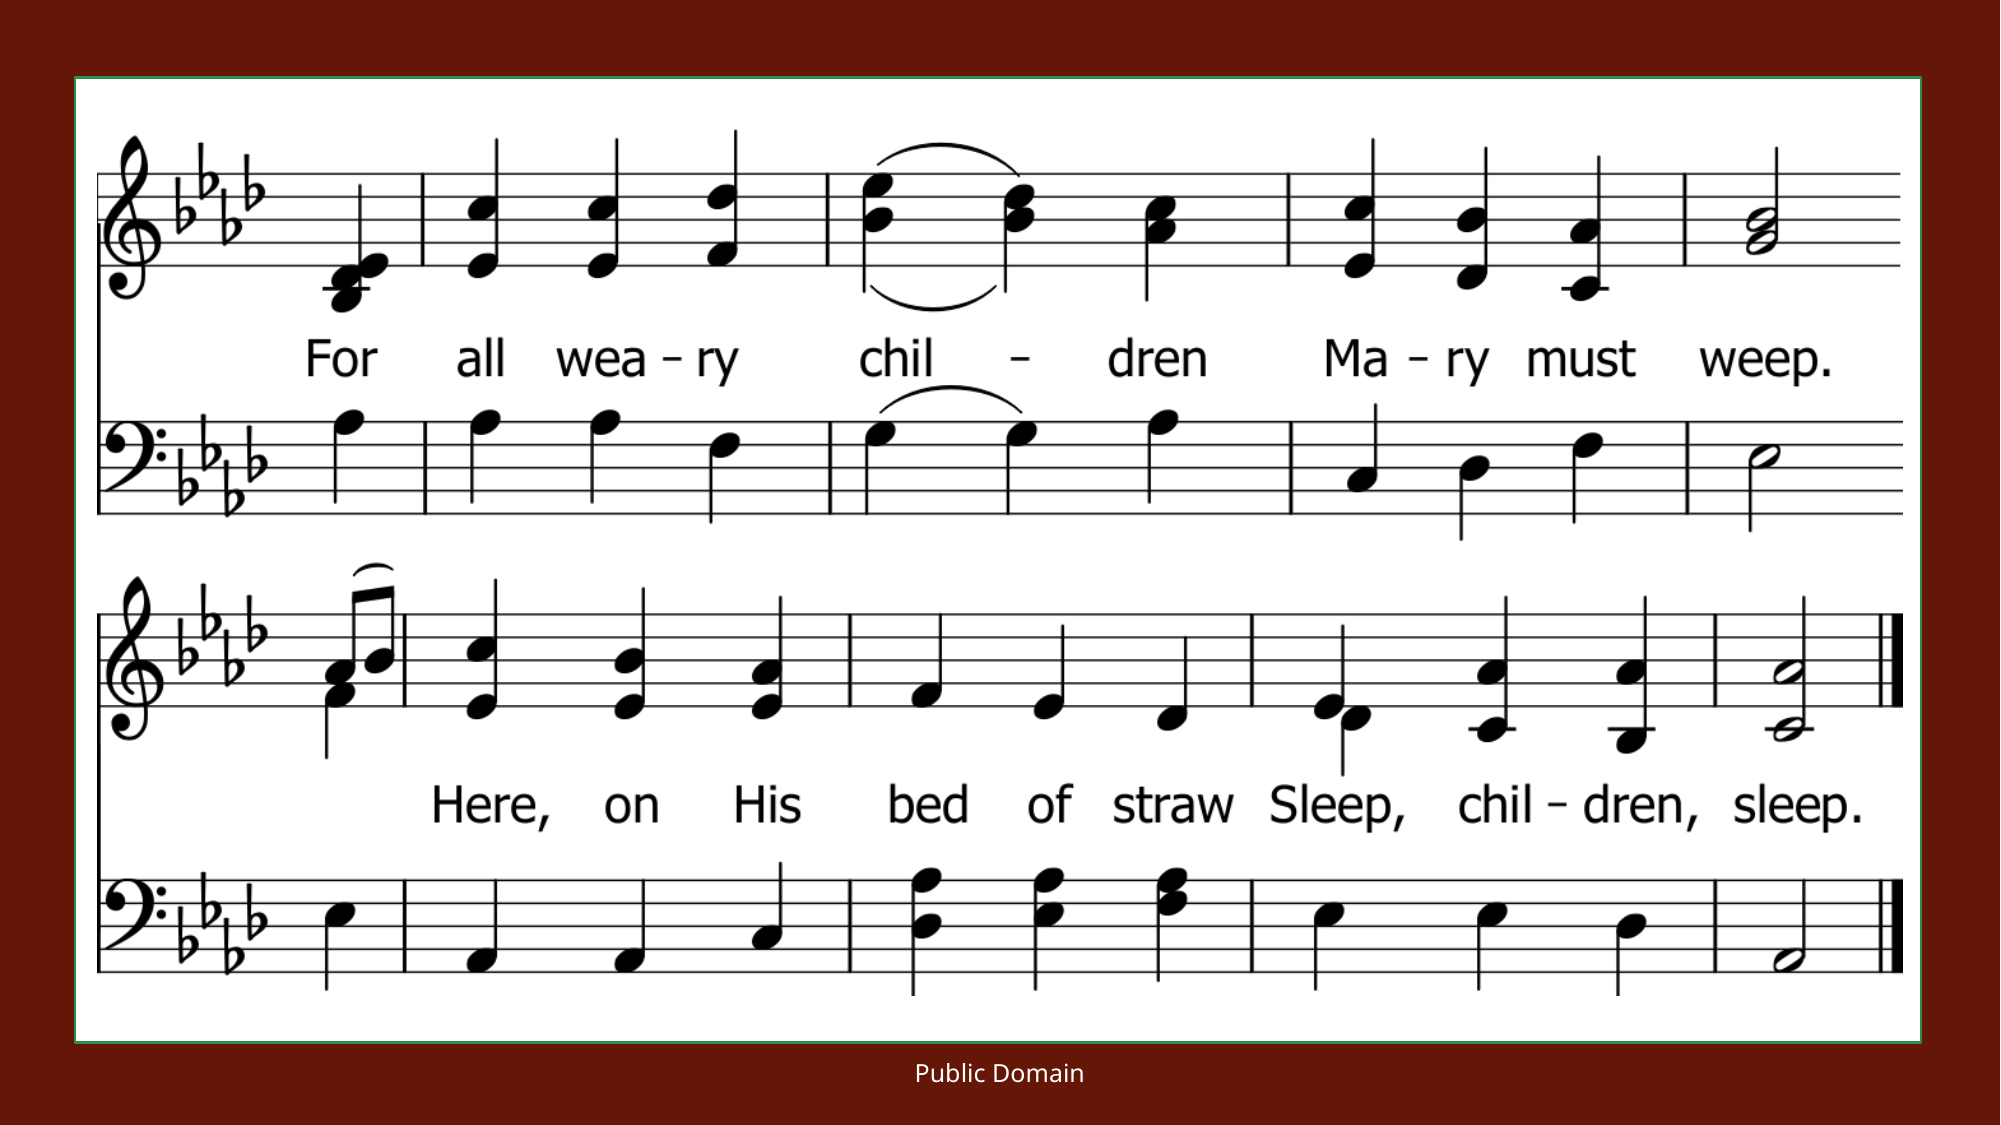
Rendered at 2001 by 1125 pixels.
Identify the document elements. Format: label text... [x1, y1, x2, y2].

picture [96, 128, 1904, 996]
text_box [74, 76, 1922, 1044]
footer Public Domain [662, 1044, 1338, 1103]
